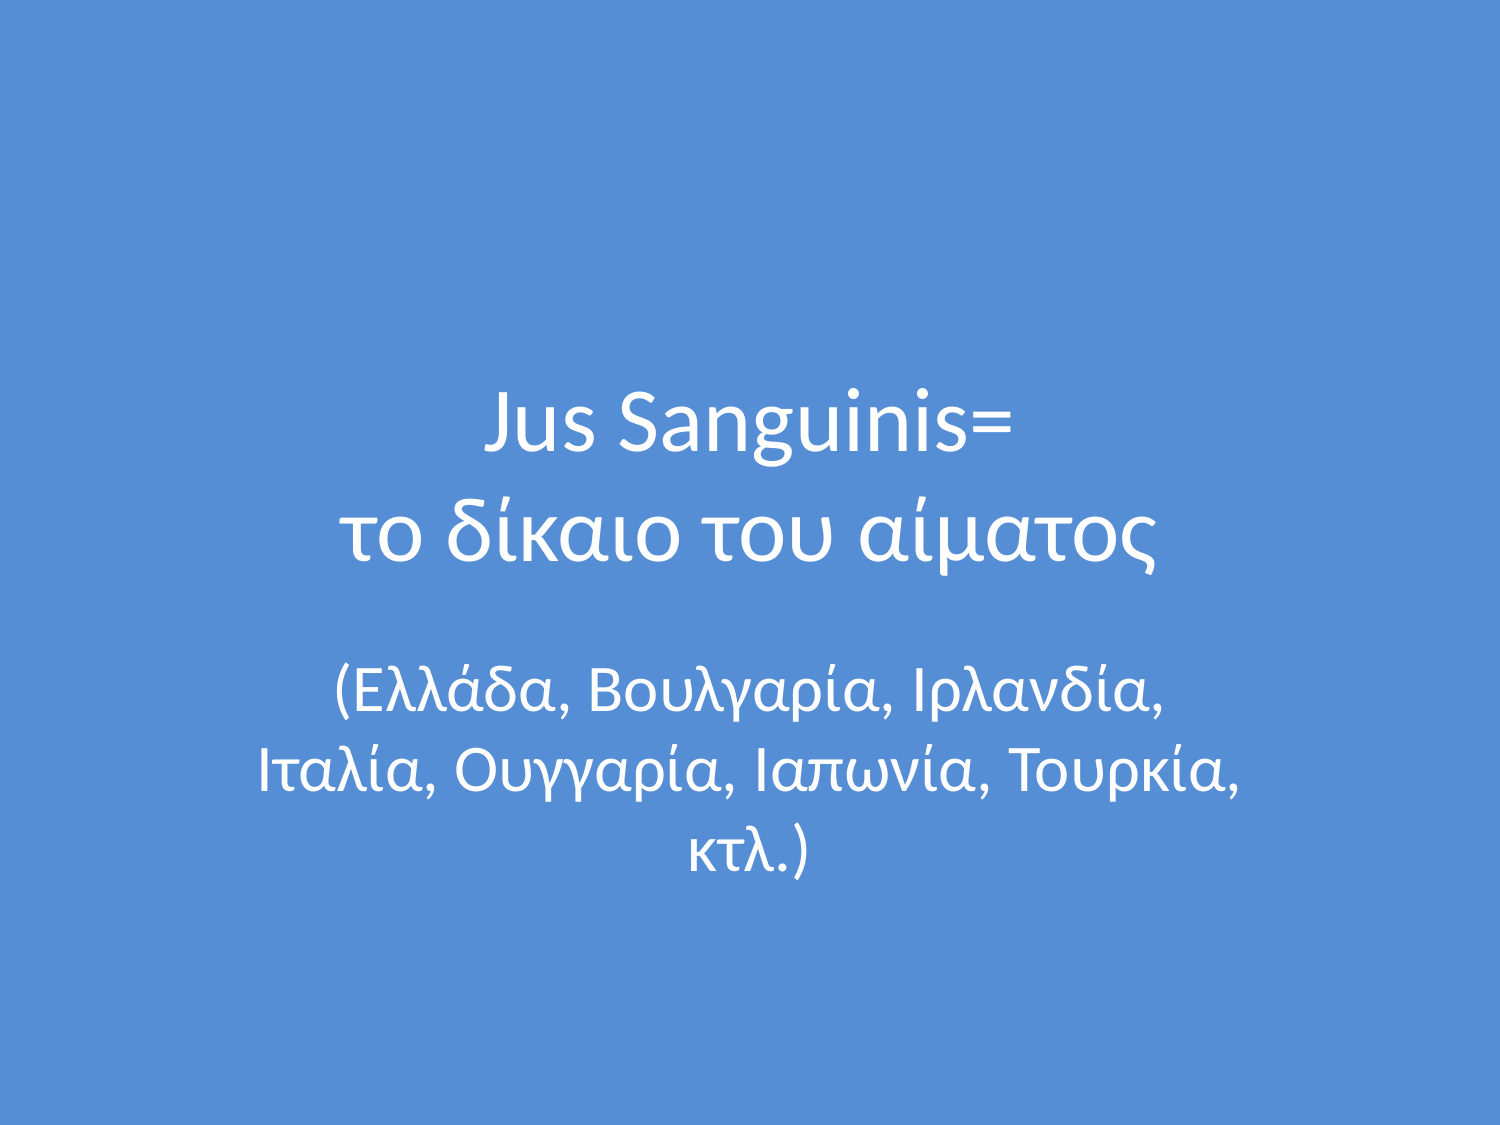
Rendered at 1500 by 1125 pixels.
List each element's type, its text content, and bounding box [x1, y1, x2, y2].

subtitle (Ελλάδα, Βουλγαρία, Ιρλανδία, Ιταλία, Ουγγαρία, Ιαπωνία, Τουρκία, κτλ.) [225, 637, 1275, 925]
title Jus Sanguinis= το δίκαιο του αίματος [112, 349, 1388, 591]
